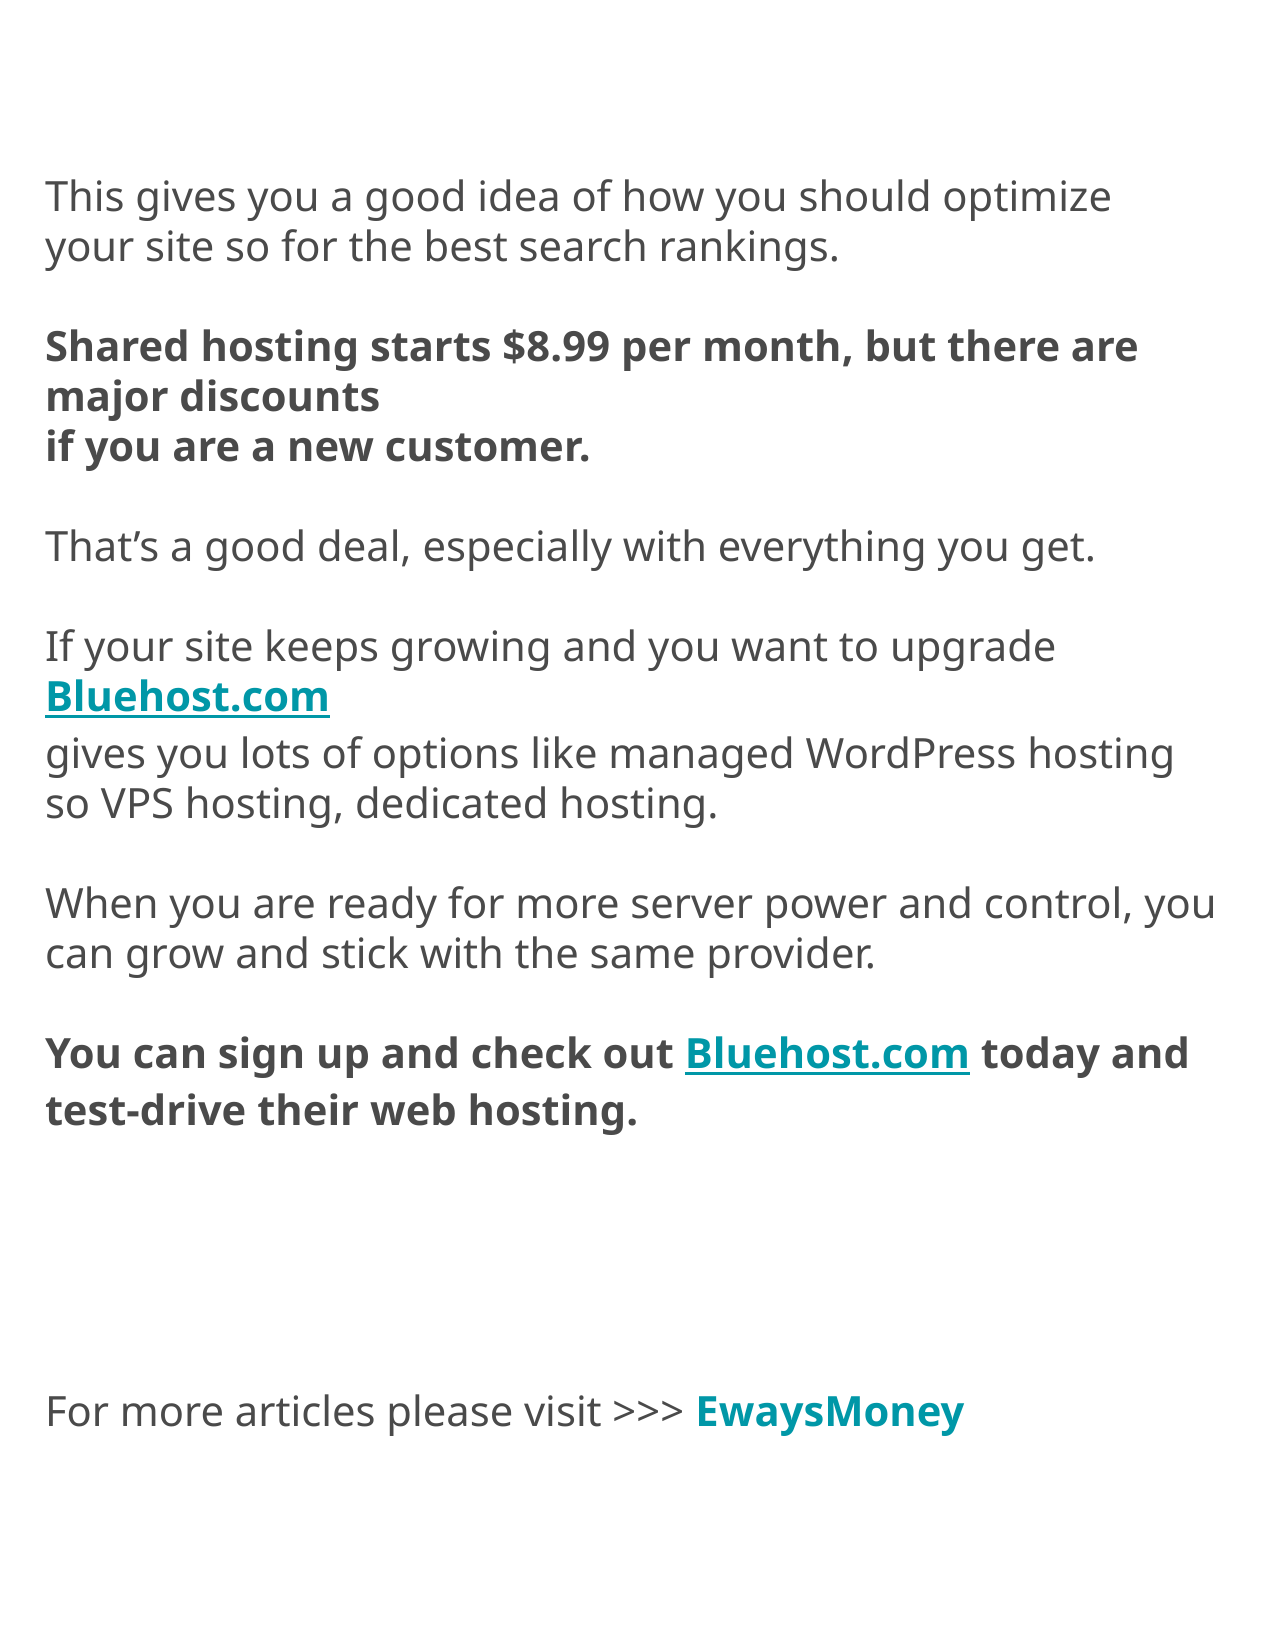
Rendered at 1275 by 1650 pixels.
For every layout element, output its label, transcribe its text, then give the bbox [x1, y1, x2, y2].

text_box This gives you a good idea of how you should optimize your site so for the best search rankings. Shared hosting starts $8.99 per month, but there are major discounts if you are a new customer. That’s a good deal, especially with everything you get. If your site keeps growing and you want to upgrade Bluehost.com gives you lots of options like managed WordPress hosting so VPS hosting, dedicated hosting. When you are ready for more server power and control, you can grow and stick with the same provider. You can sign up and check out Bluehost.com today and test-drive their web hosting. For more articles please visit >>> EwaysMoney [30, 162, 1245, 1499]
